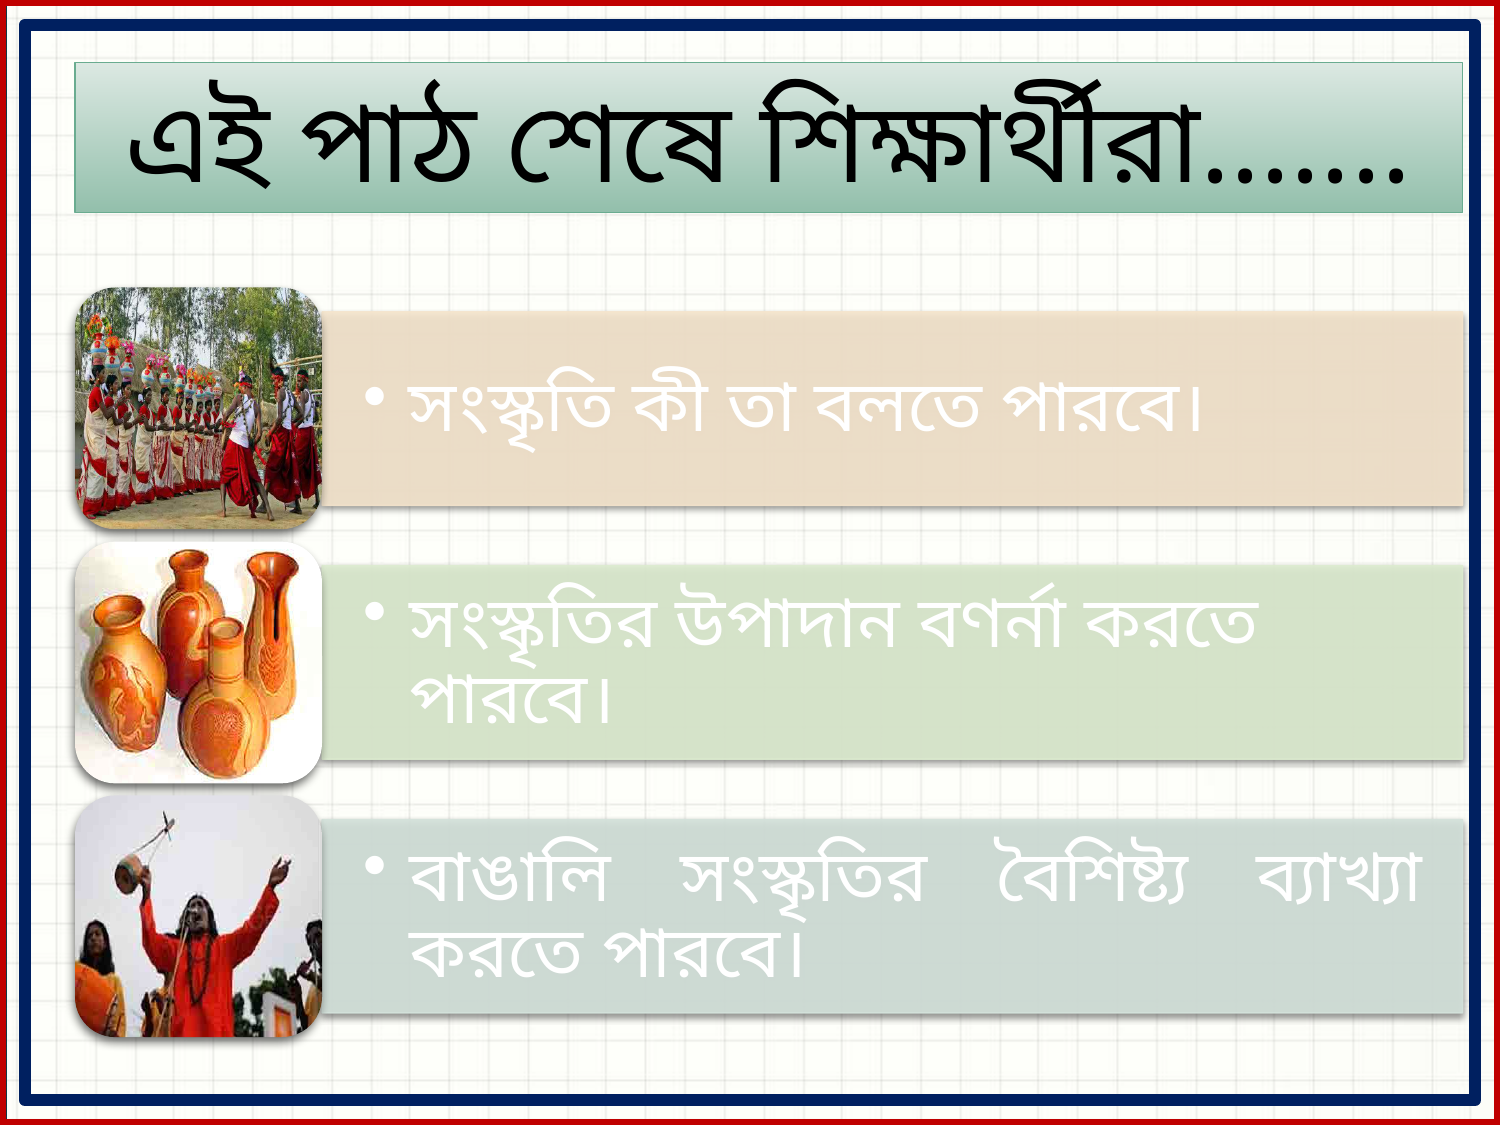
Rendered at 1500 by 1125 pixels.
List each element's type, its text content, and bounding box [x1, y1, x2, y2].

picture [7, 6, 1494, 1119]
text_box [74, 287, 1463, 1038]
text_box এই পাঠ শেষে শিক্ষার্থীরা....... [74, 62, 1463, 213]
